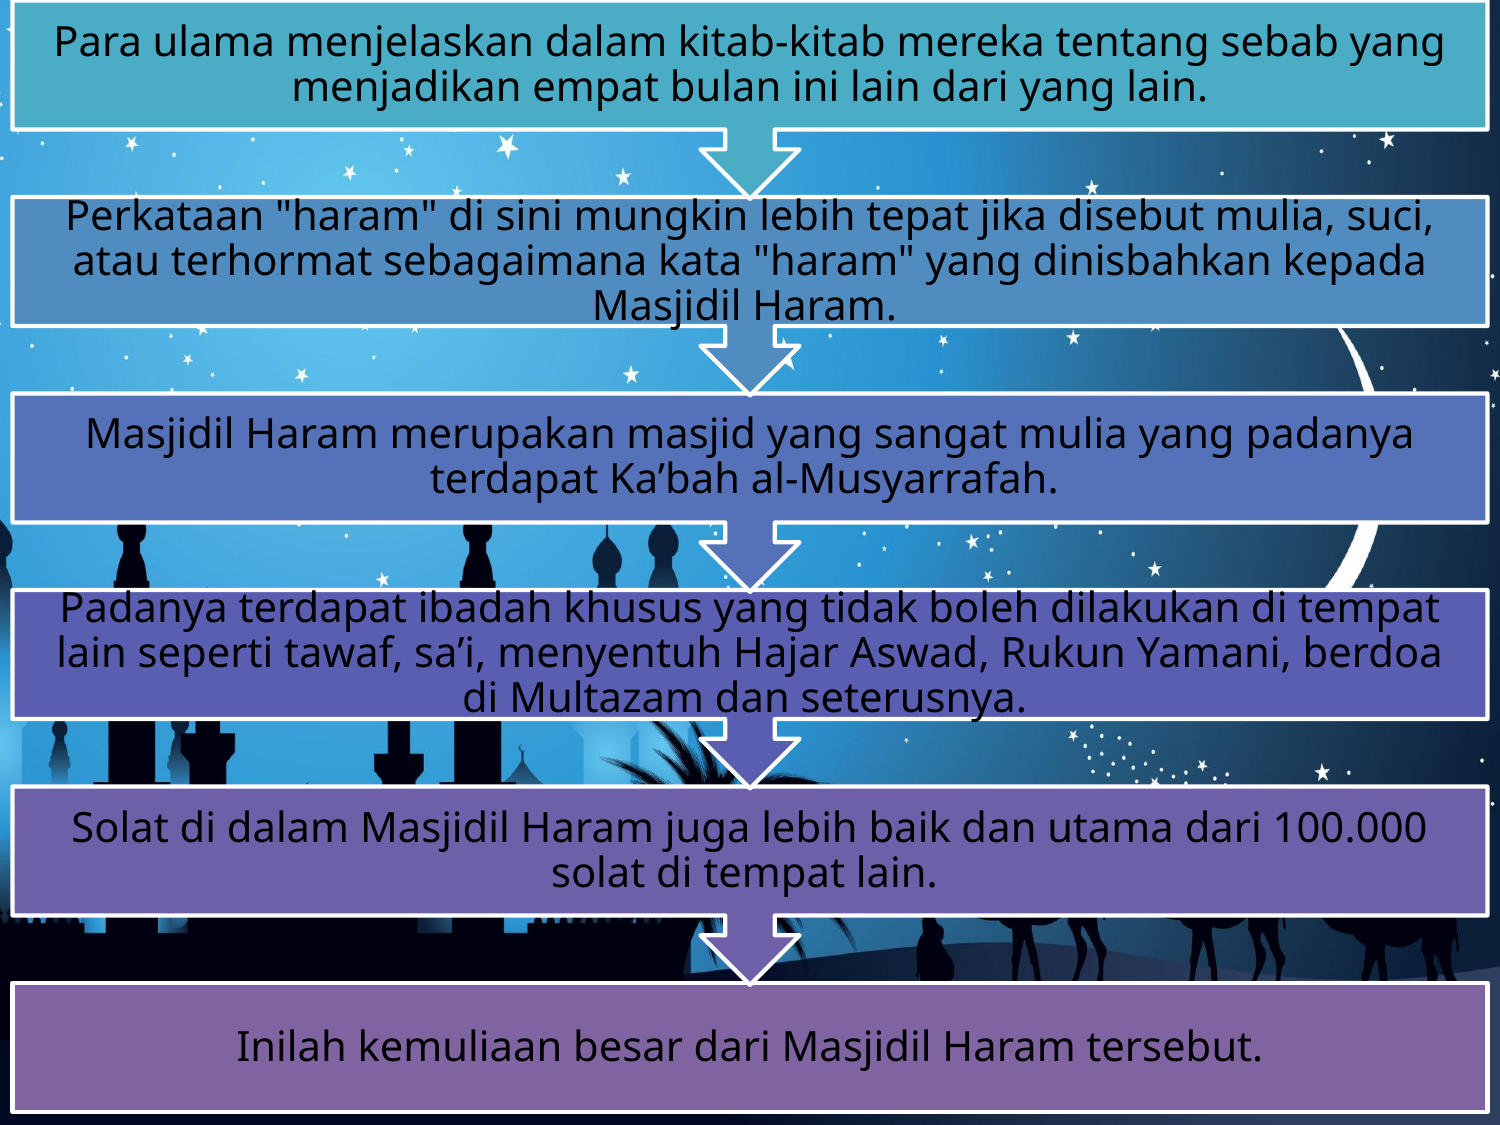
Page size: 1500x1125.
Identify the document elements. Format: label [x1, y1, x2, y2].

text_box [12, 0, 1488, 1113]
picture [0, 0, 1500, 1125]
